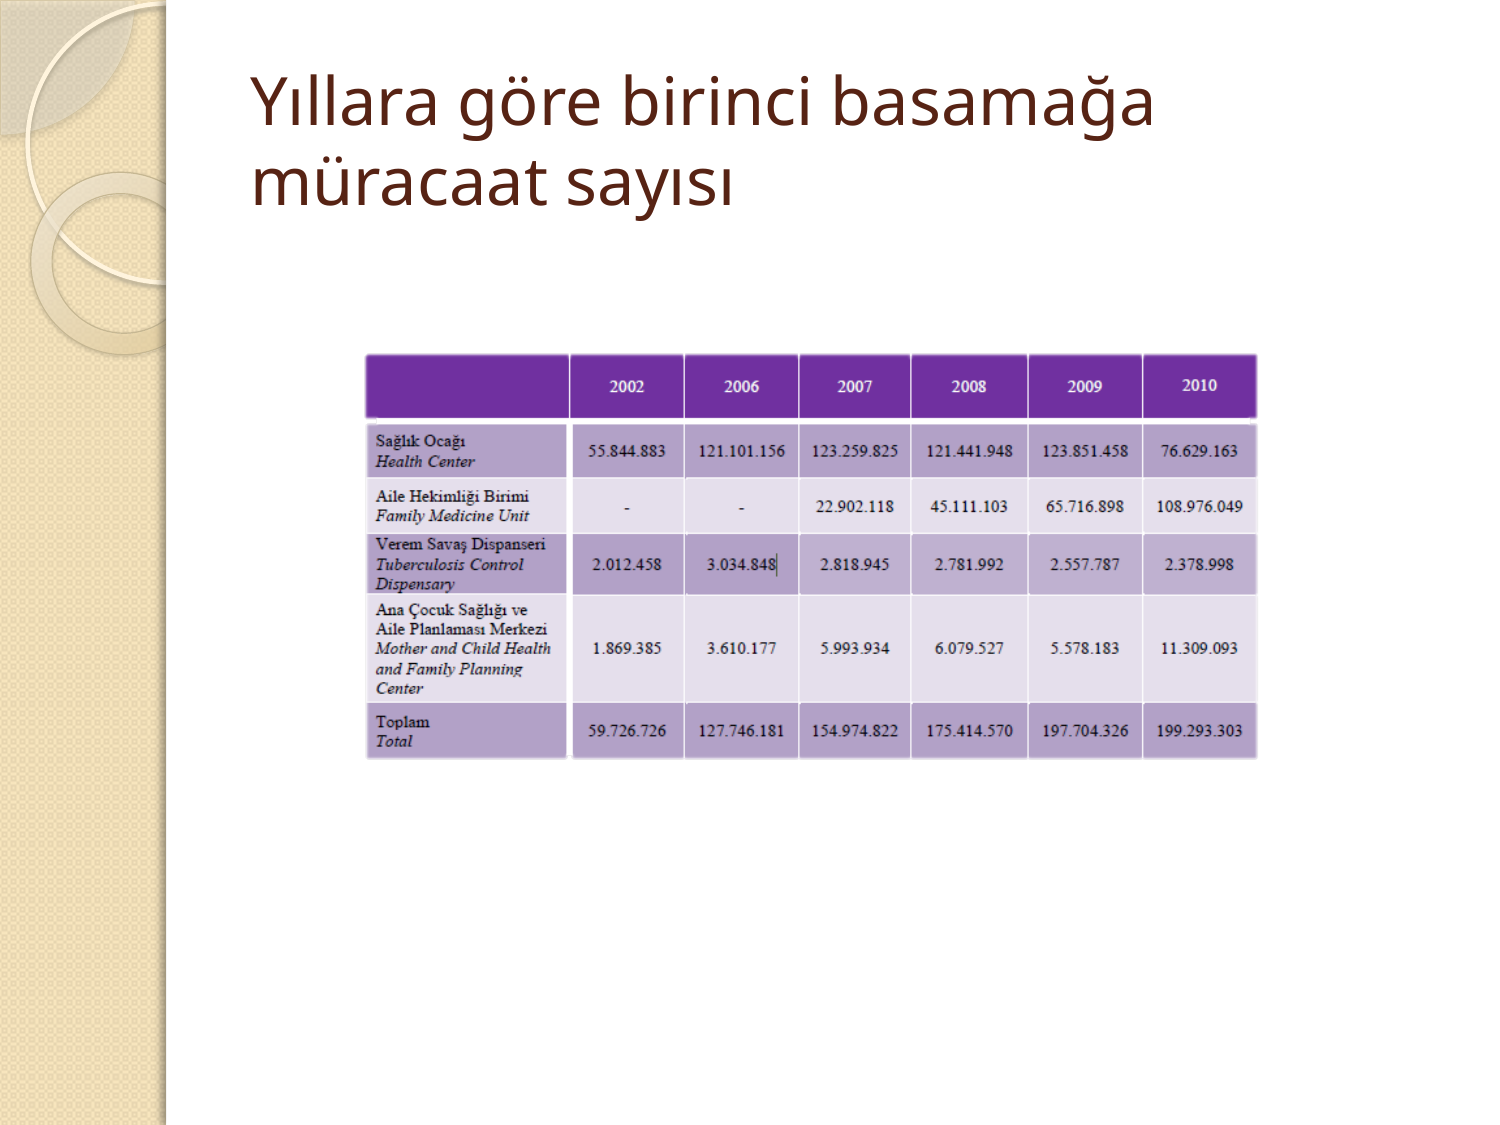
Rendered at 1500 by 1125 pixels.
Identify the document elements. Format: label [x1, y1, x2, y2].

picture [111, 0, 1500, 984]
